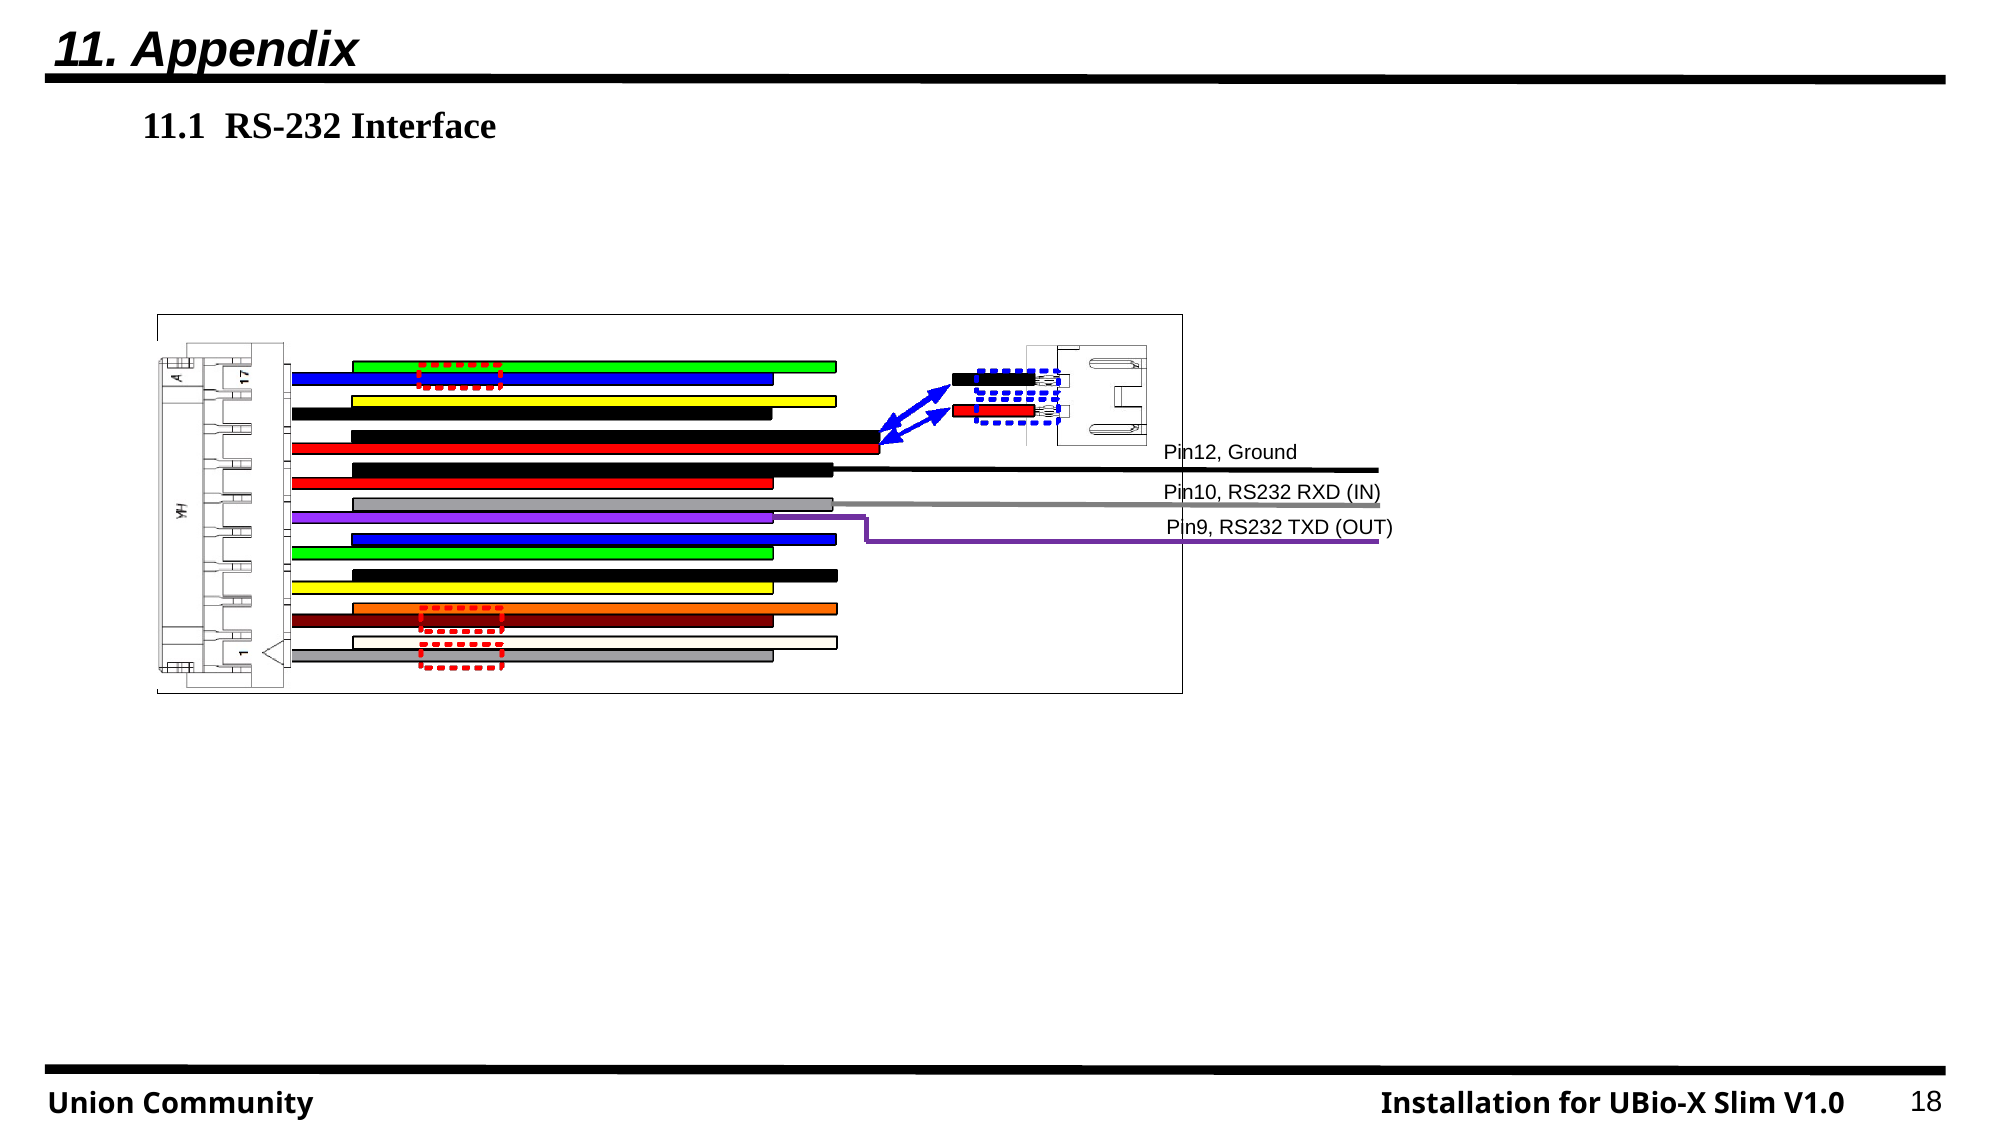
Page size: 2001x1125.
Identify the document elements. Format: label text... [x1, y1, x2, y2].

slide_number Installation for UBio-X Slim V1.0 [1366, 1082, 1873, 1124]
slide_number Union Community [32, 1073, 437, 1124]
text_box 11. Appendix [24, 9, 600, 85]
text_box Pin12, Ground [1187, 430, 1314, 467]
text_box 11.1 RS-232 Interface [127, 91, 517, 149]
text_box Pin9, RS232 TXD (OUT) [1187, 506, 1421, 547]
text_box Pin10, RS232 RXD (IN) [1187, 471, 1406, 512]
slide_number 18 [1895, 1074, 1961, 1125]
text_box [157, 314, 1183, 694]
